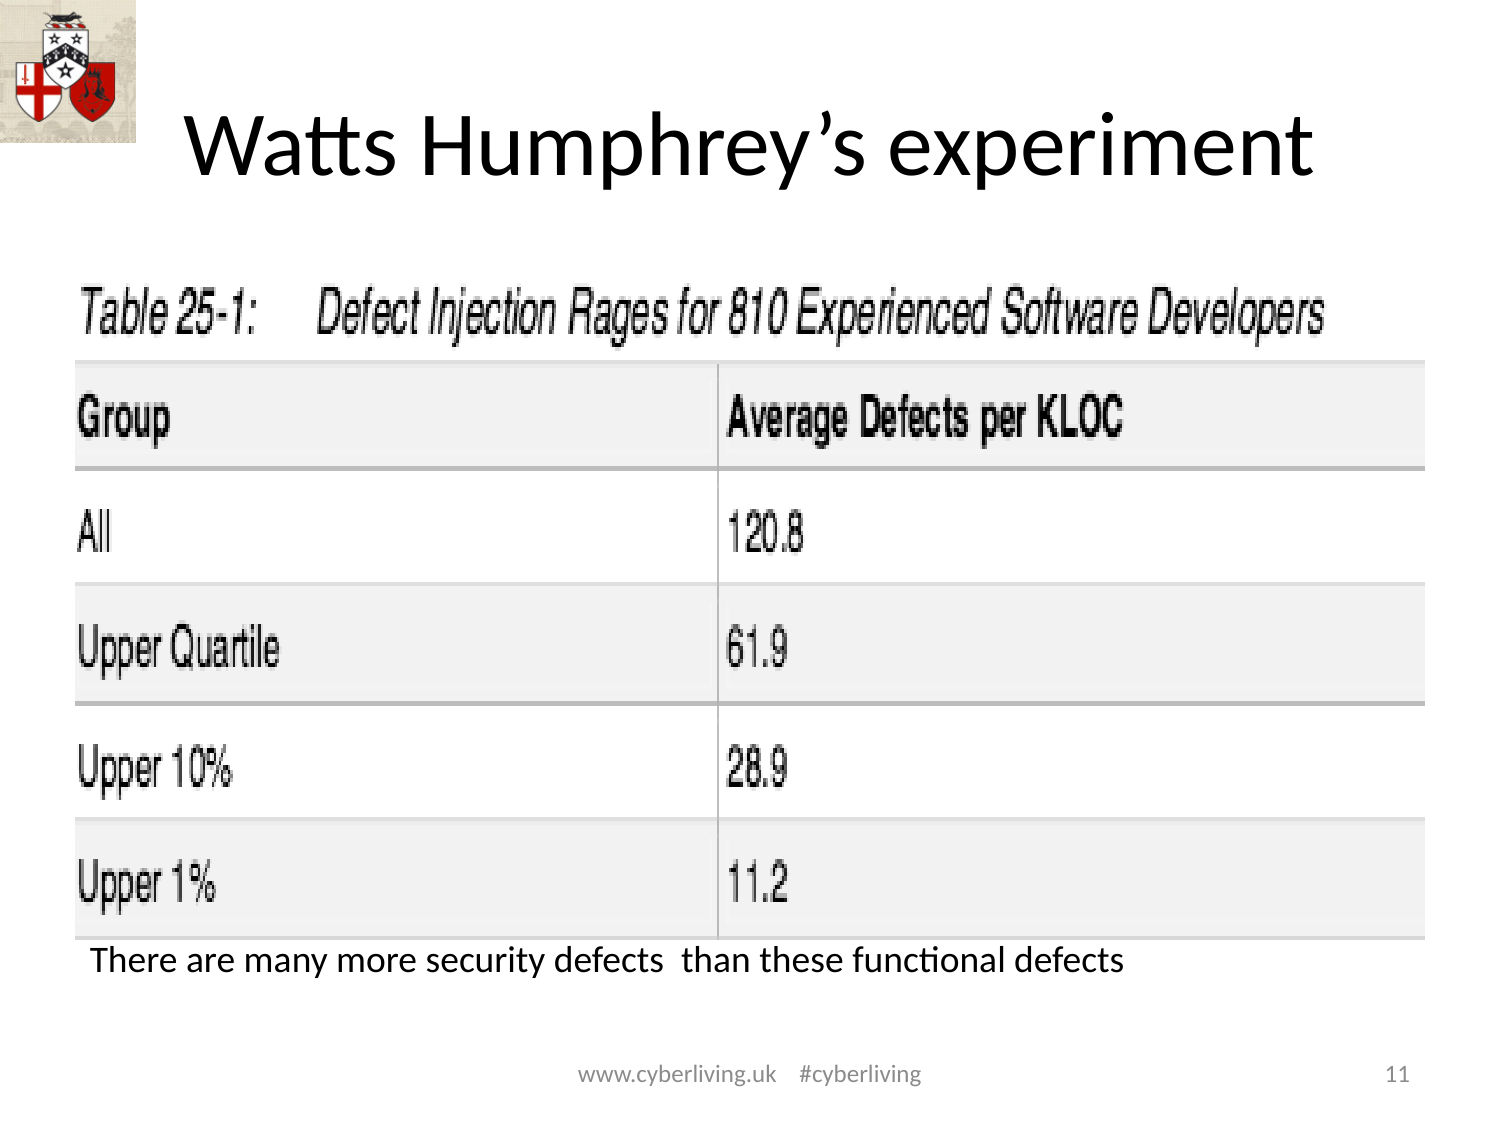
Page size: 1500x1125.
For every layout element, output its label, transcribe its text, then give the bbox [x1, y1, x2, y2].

footer www.cyberliving.uk #cyberliving [512, 1042, 988, 1103]
slide_number 11 [1074, 1042, 1425, 1103]
picture [0, 0, 136, 143]
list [74, 262, 1426, 1006]
title Watts Humphrey’s experiment [75, 45, 1425, 233]
